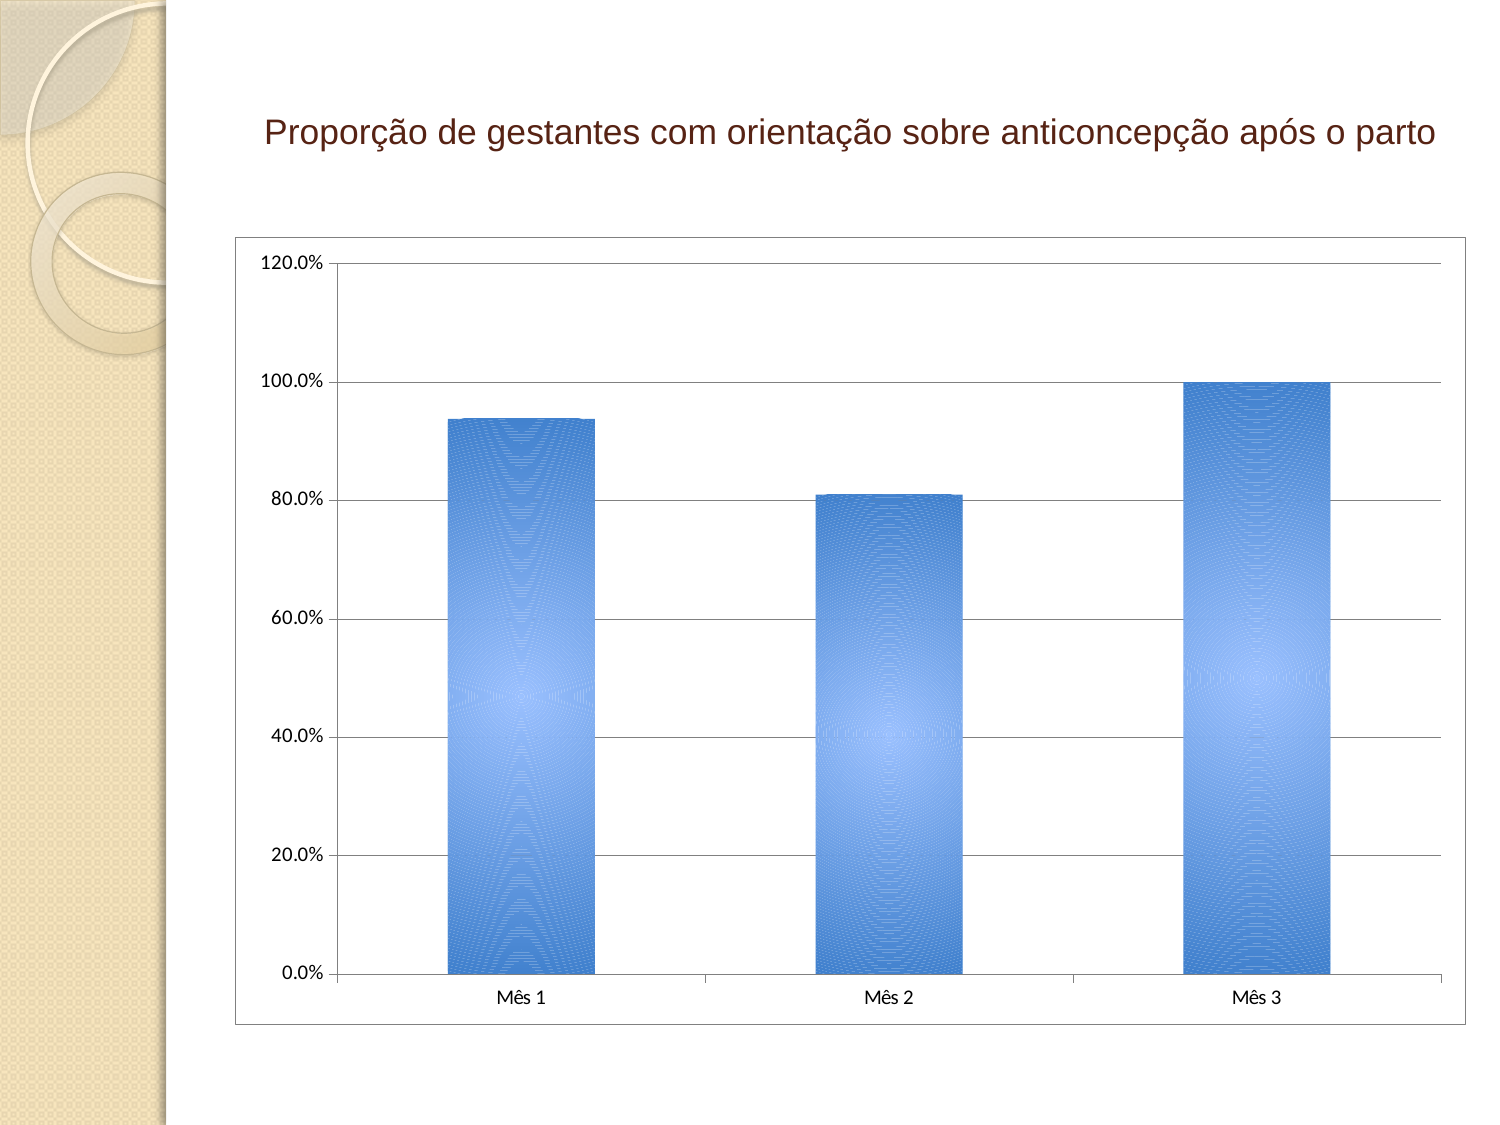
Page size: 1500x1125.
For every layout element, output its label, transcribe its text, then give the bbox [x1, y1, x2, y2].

title Proporção de gestantes com orientação sobre anticoncepção após o parto [235, 45, 1466, 233]
chart [235, 237, 1466, 1026]
